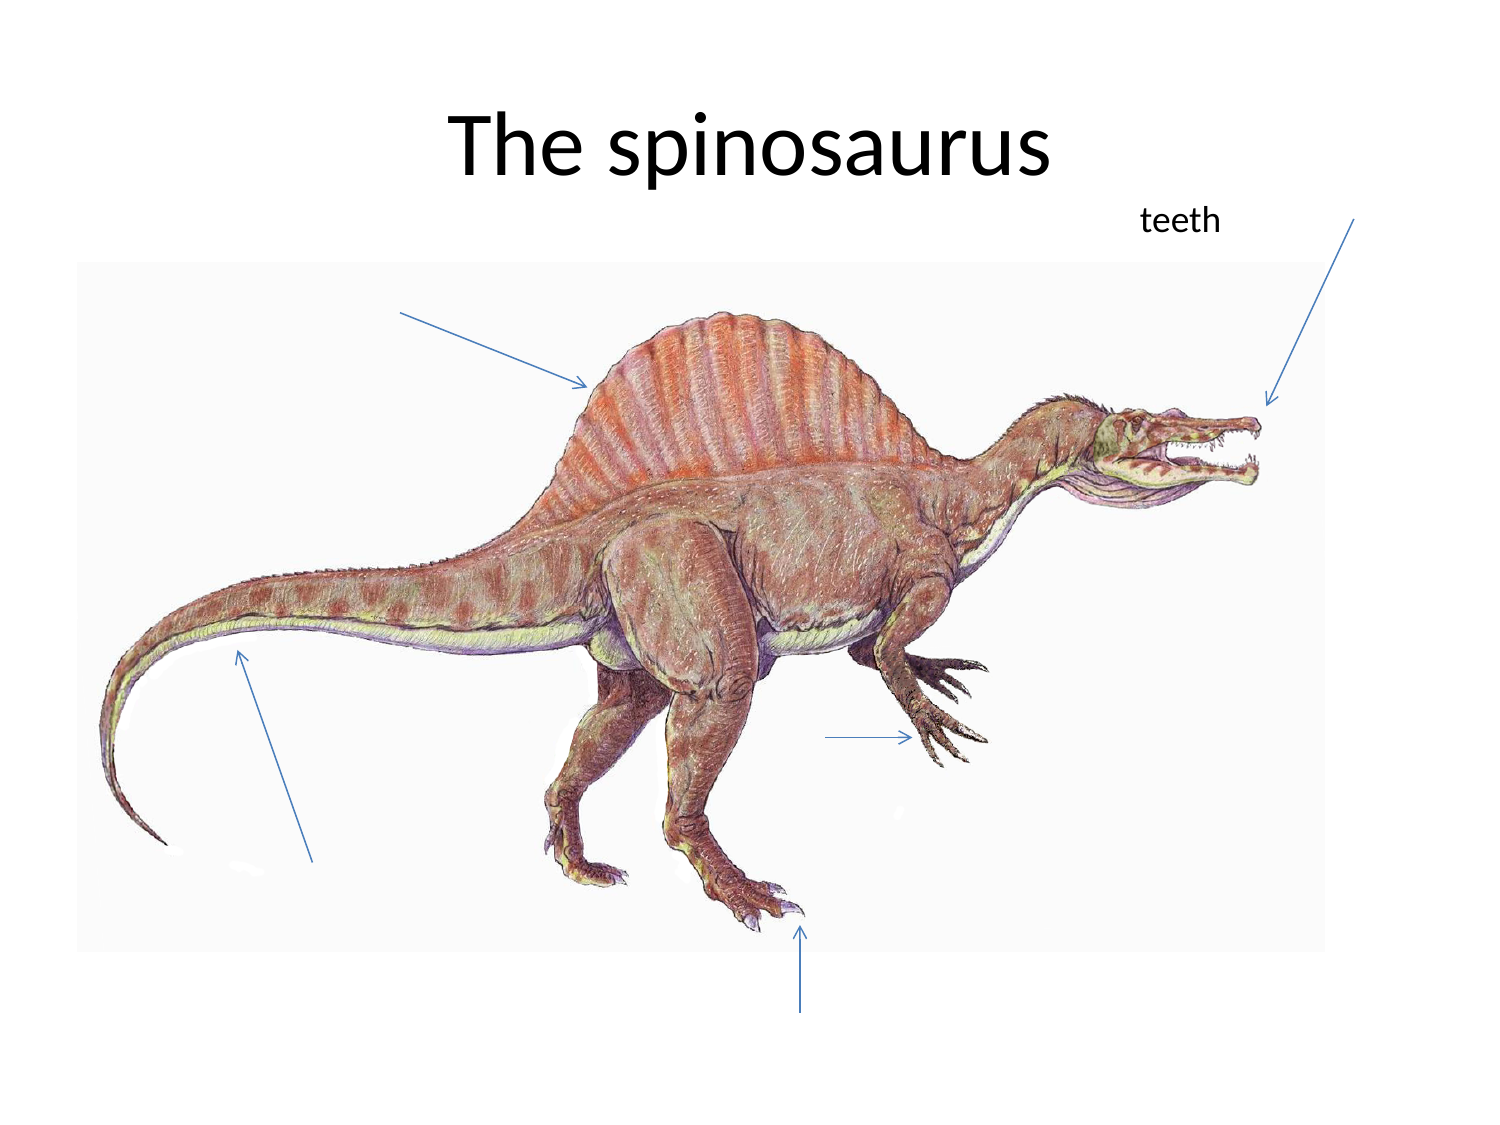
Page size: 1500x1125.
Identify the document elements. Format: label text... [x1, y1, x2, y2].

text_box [237, 649, 313, 863]
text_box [399, 312, 588, 388]
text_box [1266, 218, 1355, 407]
title The spinosaurus [75, 45, 1425, 233]
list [77, 262, 1326, 952]
text_box teeth [1124, 187, 1413, 248]
